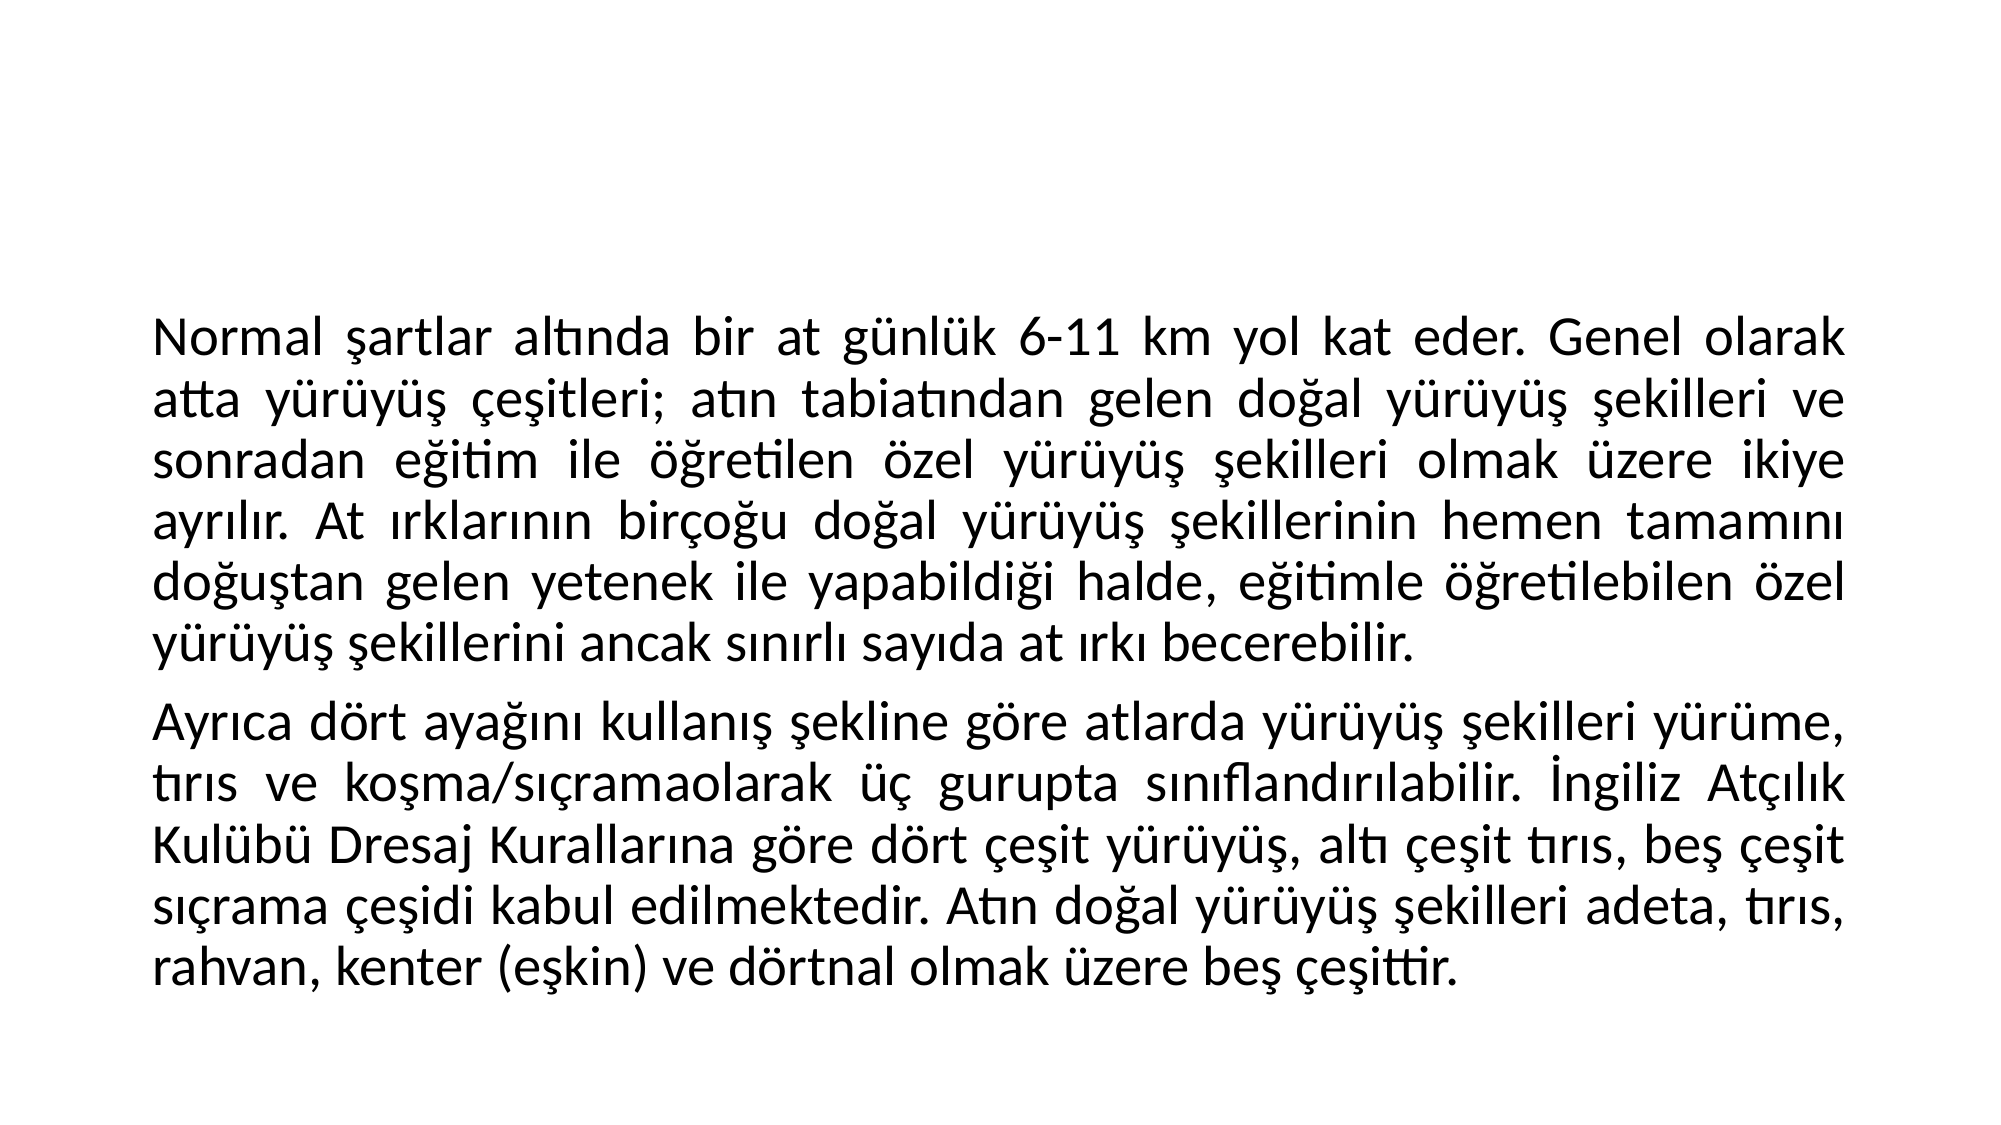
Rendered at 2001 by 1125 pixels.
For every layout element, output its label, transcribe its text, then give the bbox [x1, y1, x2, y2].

list Normal şartlar altında bir at günlük 6-11 km yol kat eder. Genel olarak atta yürüyüş çeşitleri; atın tabiatından gelen doğal yürüyüş şekilleri ve sonradan eğitim ile öğretilen özel yürüyüş şekilleri olmak üzere ikiye ayrılır. At ırklarının birçoğu doğal yürüyüş şekillerinin hemen tamamını doğuştan gelen yetenek ile yapabildiği halde, eğitimle öğretilebilen özel yürüyüş şekillerini ancak sınırlı sayıda at ırkı becerebilir. Ayrıca dört ayağını kullanış şekline göre atlarda yürüyüş şekilleri yürüme, tırıs ve koşma/sıçramaolarak üç gurupta sınıflandırılabilir. İngiliz Atçılık Kulübü Dresaj Kurallarına göre dört çeşit yürüyüş, altı çeşit tırıs, beş çeşit sıçrama çeşidi kabul edilmektedir. Atın doğal yürüyüş şekilleri adeta, tırıs, rahvan, kenter (eşkin) ve dörtnal olmak üzere beş çeşittir. [137, 299, 1863, 1014]
